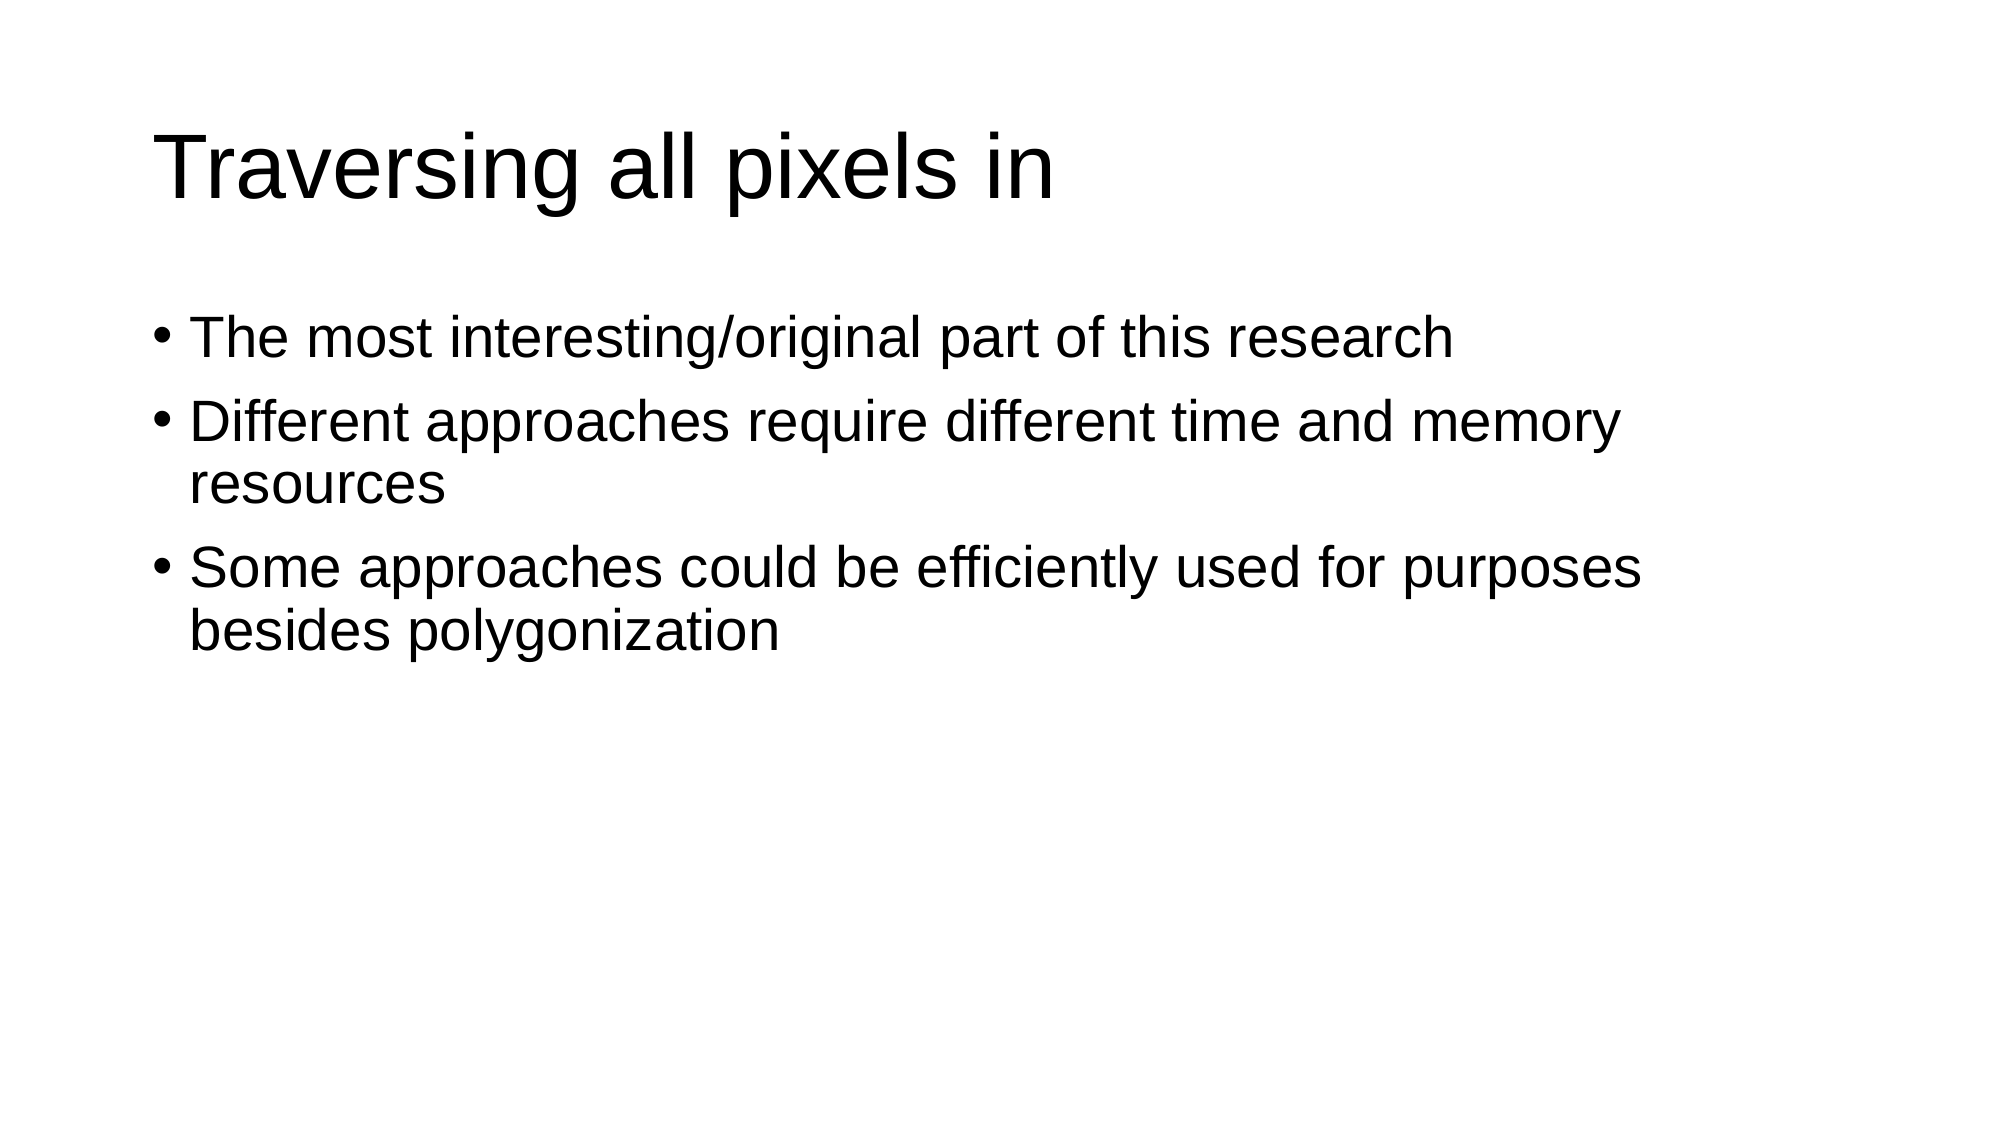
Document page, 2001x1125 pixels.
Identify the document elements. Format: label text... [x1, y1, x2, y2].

list The most interesting/original part of this research Different approaches require different time and memory resources Some approaches could be efficiently used for purposes besides polygonization [137, 299, 1863, 1014]
